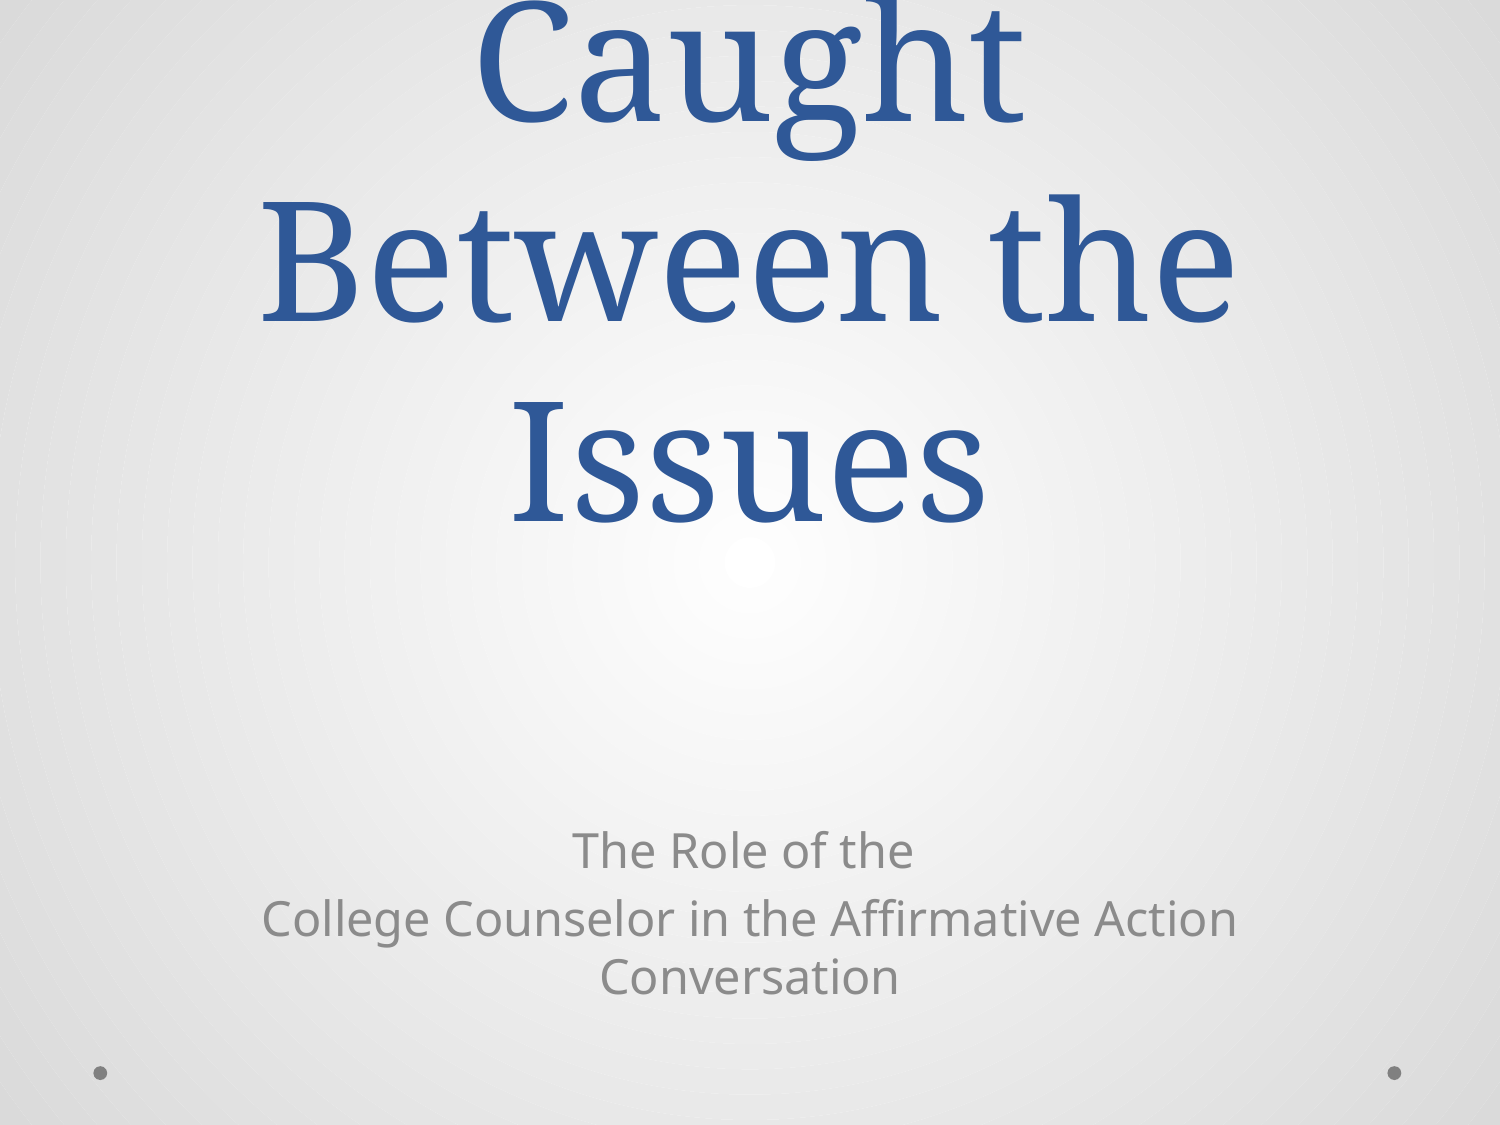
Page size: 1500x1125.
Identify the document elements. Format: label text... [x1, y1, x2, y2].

title Caught Between the Issues [112, 375, 1388, 563]
subtitle The Role of the College Counselor in the Affirmative Action Conversation [225, 812, 1275, 1013]
